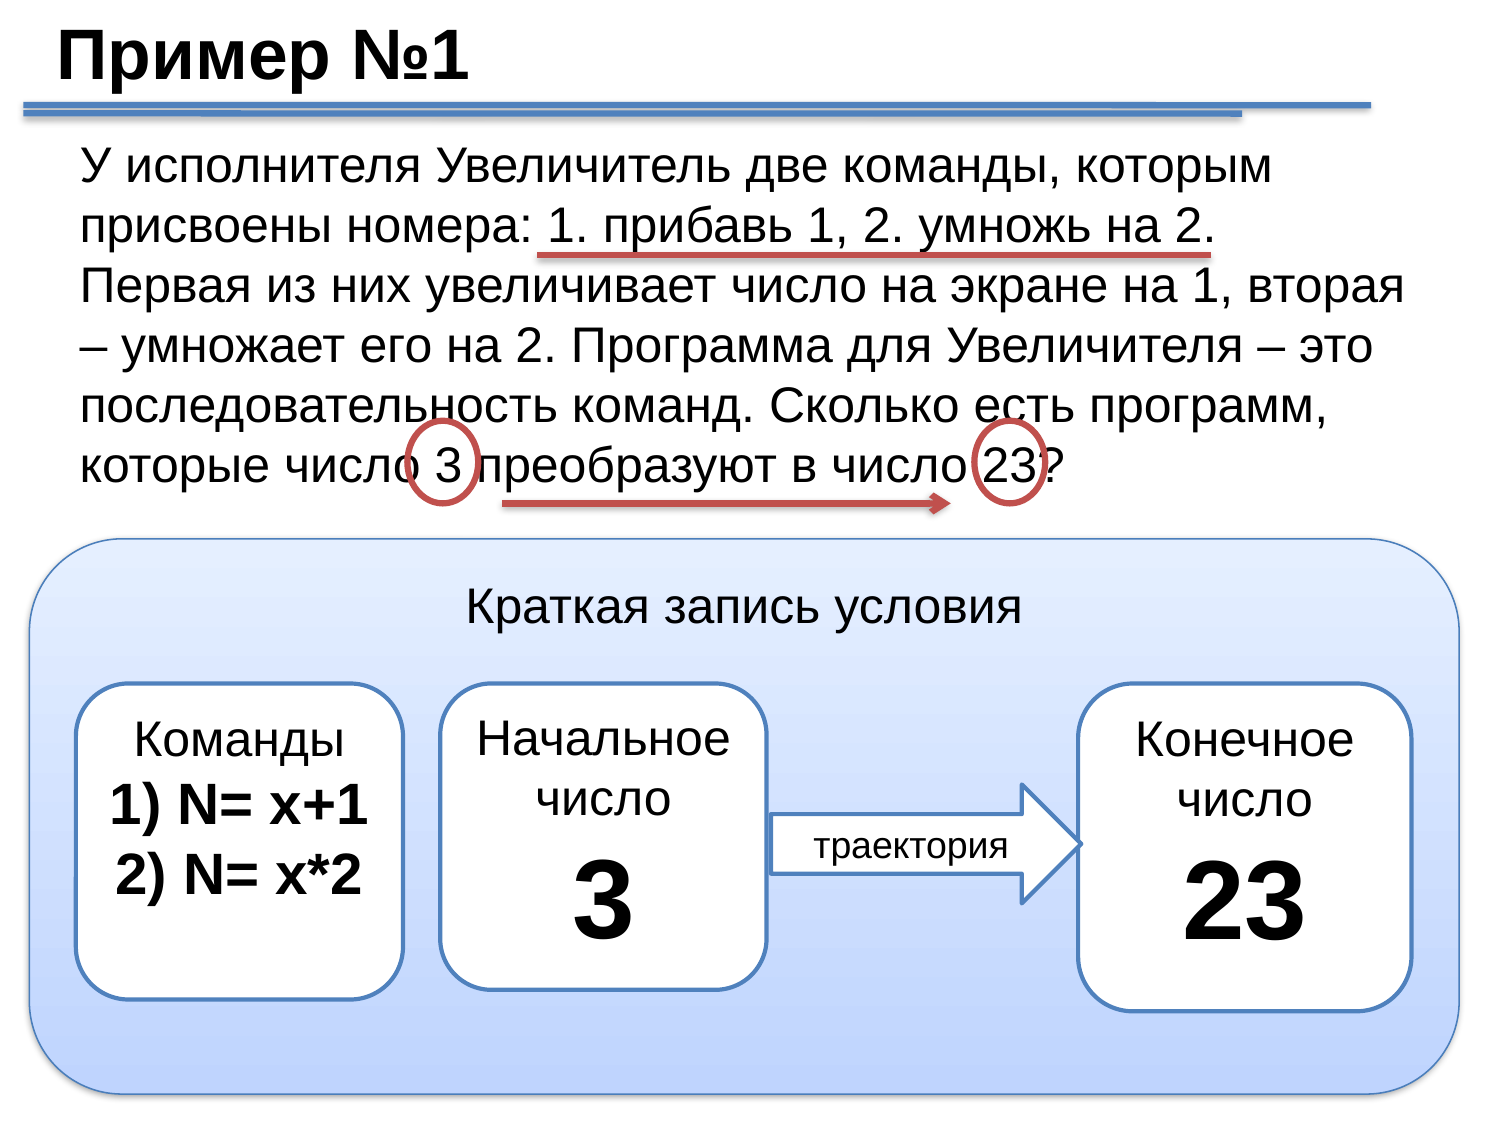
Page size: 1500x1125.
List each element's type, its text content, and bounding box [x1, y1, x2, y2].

text_box Краткая запись условия [28, 538, 1460, 1095]
text_box Начальное число 3 [438, 681, 769, 992]
text_box траектория [768, 782, 1084, 906]
text_box Команды 1) N= x+1 2) N= x*2 [73, 681, 406, 1002]
text_box У исполнителя Увеличитель две команды, которым присвоены номера: 1. прибавь 1, 2. умножь на 2. Первая из них увеличивает число на экране на 1, вторая – умножает его на 2. Программа для Увеличителя – это последовательность команд. Сколько есть программ, которые число 3 преобразуют в число 23? [64, 125, 1459, 546]
text_box [972, 418, 1048, 506]
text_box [23, 104, 1372, 114]
text_box [405, 418, 481, 506]
title Пример №1 [41, 0, 1392, 102]
text_box Конечное число 23 [1076, 681, 1414, 1014]
